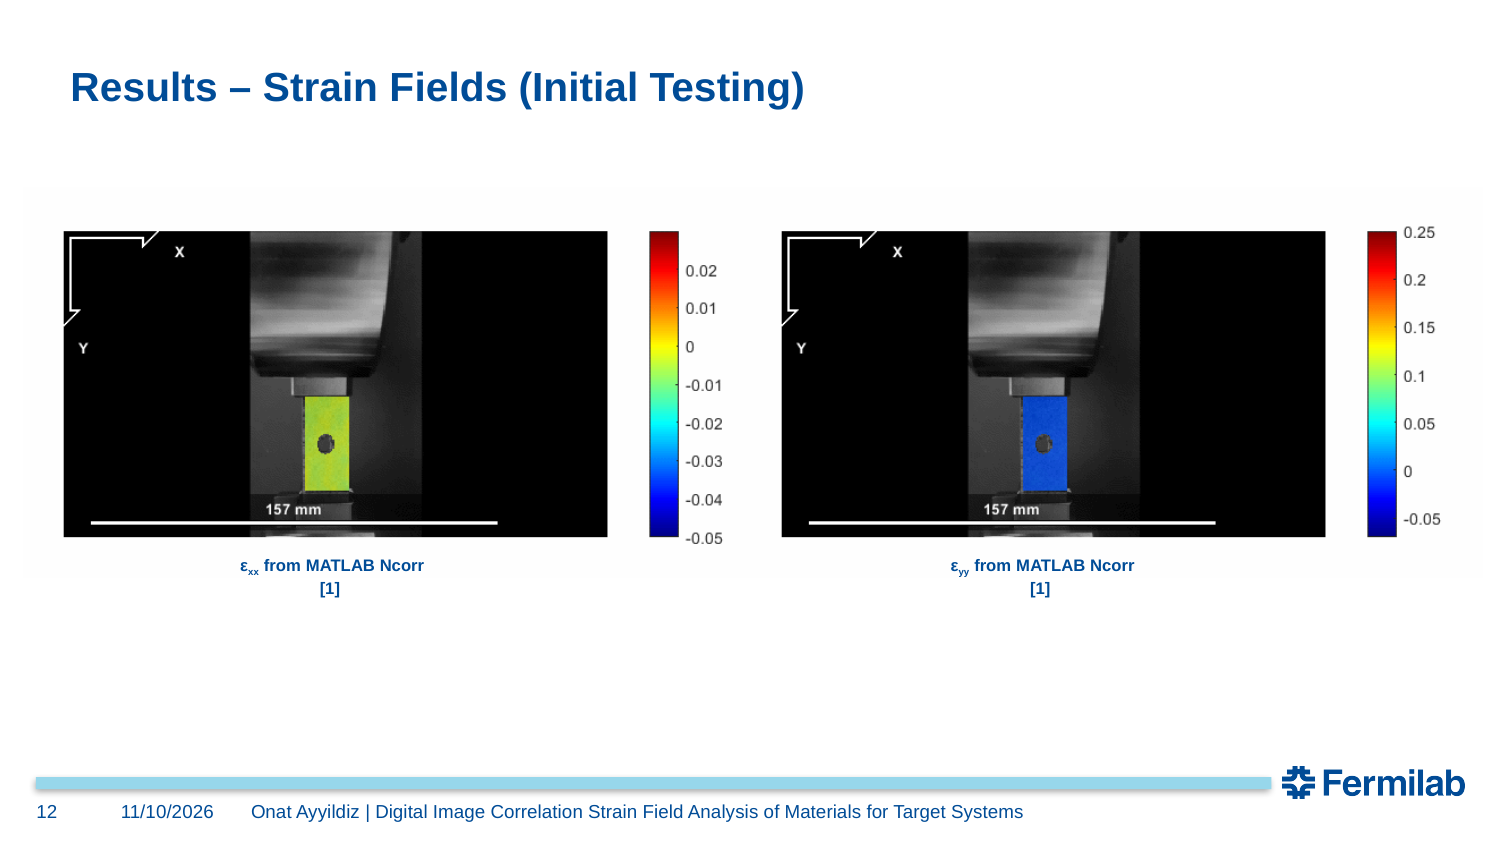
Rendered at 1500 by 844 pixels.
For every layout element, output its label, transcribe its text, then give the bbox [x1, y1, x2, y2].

text_box εxx from MATLAB Ncorr [1] [231, 586, 429, 598]
picture [1282, 766, 1465, 799]
title Results – Strain Fields (Initial Testing) [70, 56, 1496, 110]
footer Onat Ayyildiz | Digital Image Correlation Strain Field Analysis of Materials for Target Systems [251, 800, 1279, 831]
slide_number 12 [36, 800, 105, 830]
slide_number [120, 800, 232, 830]
text_box εyy from MATLAB Ncorr [1] [942, 586, 1139, 598]
picture [23, 187, 1483, 578]
